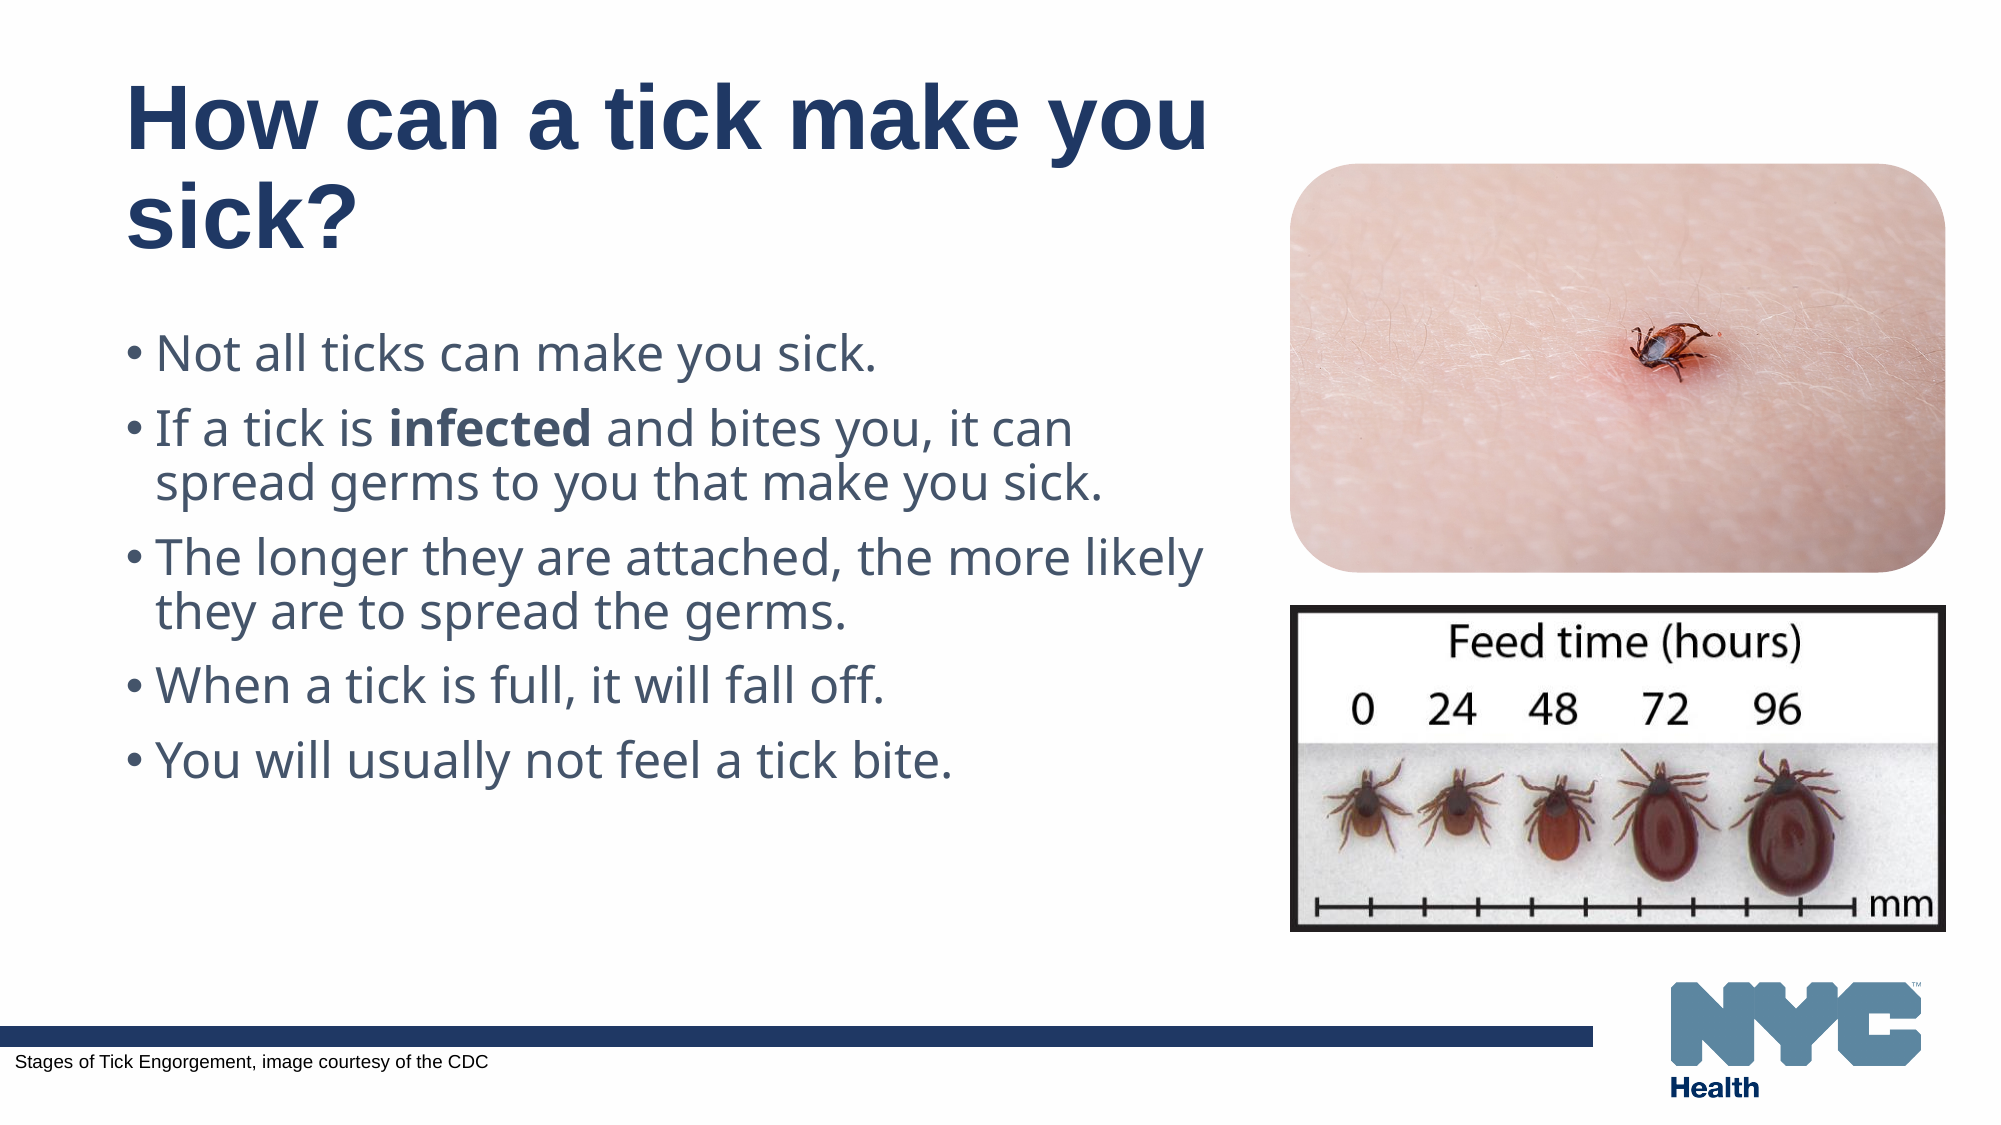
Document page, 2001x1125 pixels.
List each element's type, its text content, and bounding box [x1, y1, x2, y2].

picture [1671, 982, 1921, 1098]
text_box [1288, 162, 1947, 574]
title How can a tick make you sick? [110, 0, 1242, 276]
list Not all ticks can make you sick. If a tick is infected and bites you, it can spread germs to you that make you sick. The longer they are attached, the more likely they are to spread the germs. When a tick is full, it will fall off. You will usually not feel a tick bite. [110, 320, 1263, 998]
text_box Stages of Tick Engorgement, image courtesy of the CDC [0, 1042, 838, 1081]
picture [1289, 605, 1946, 932]
